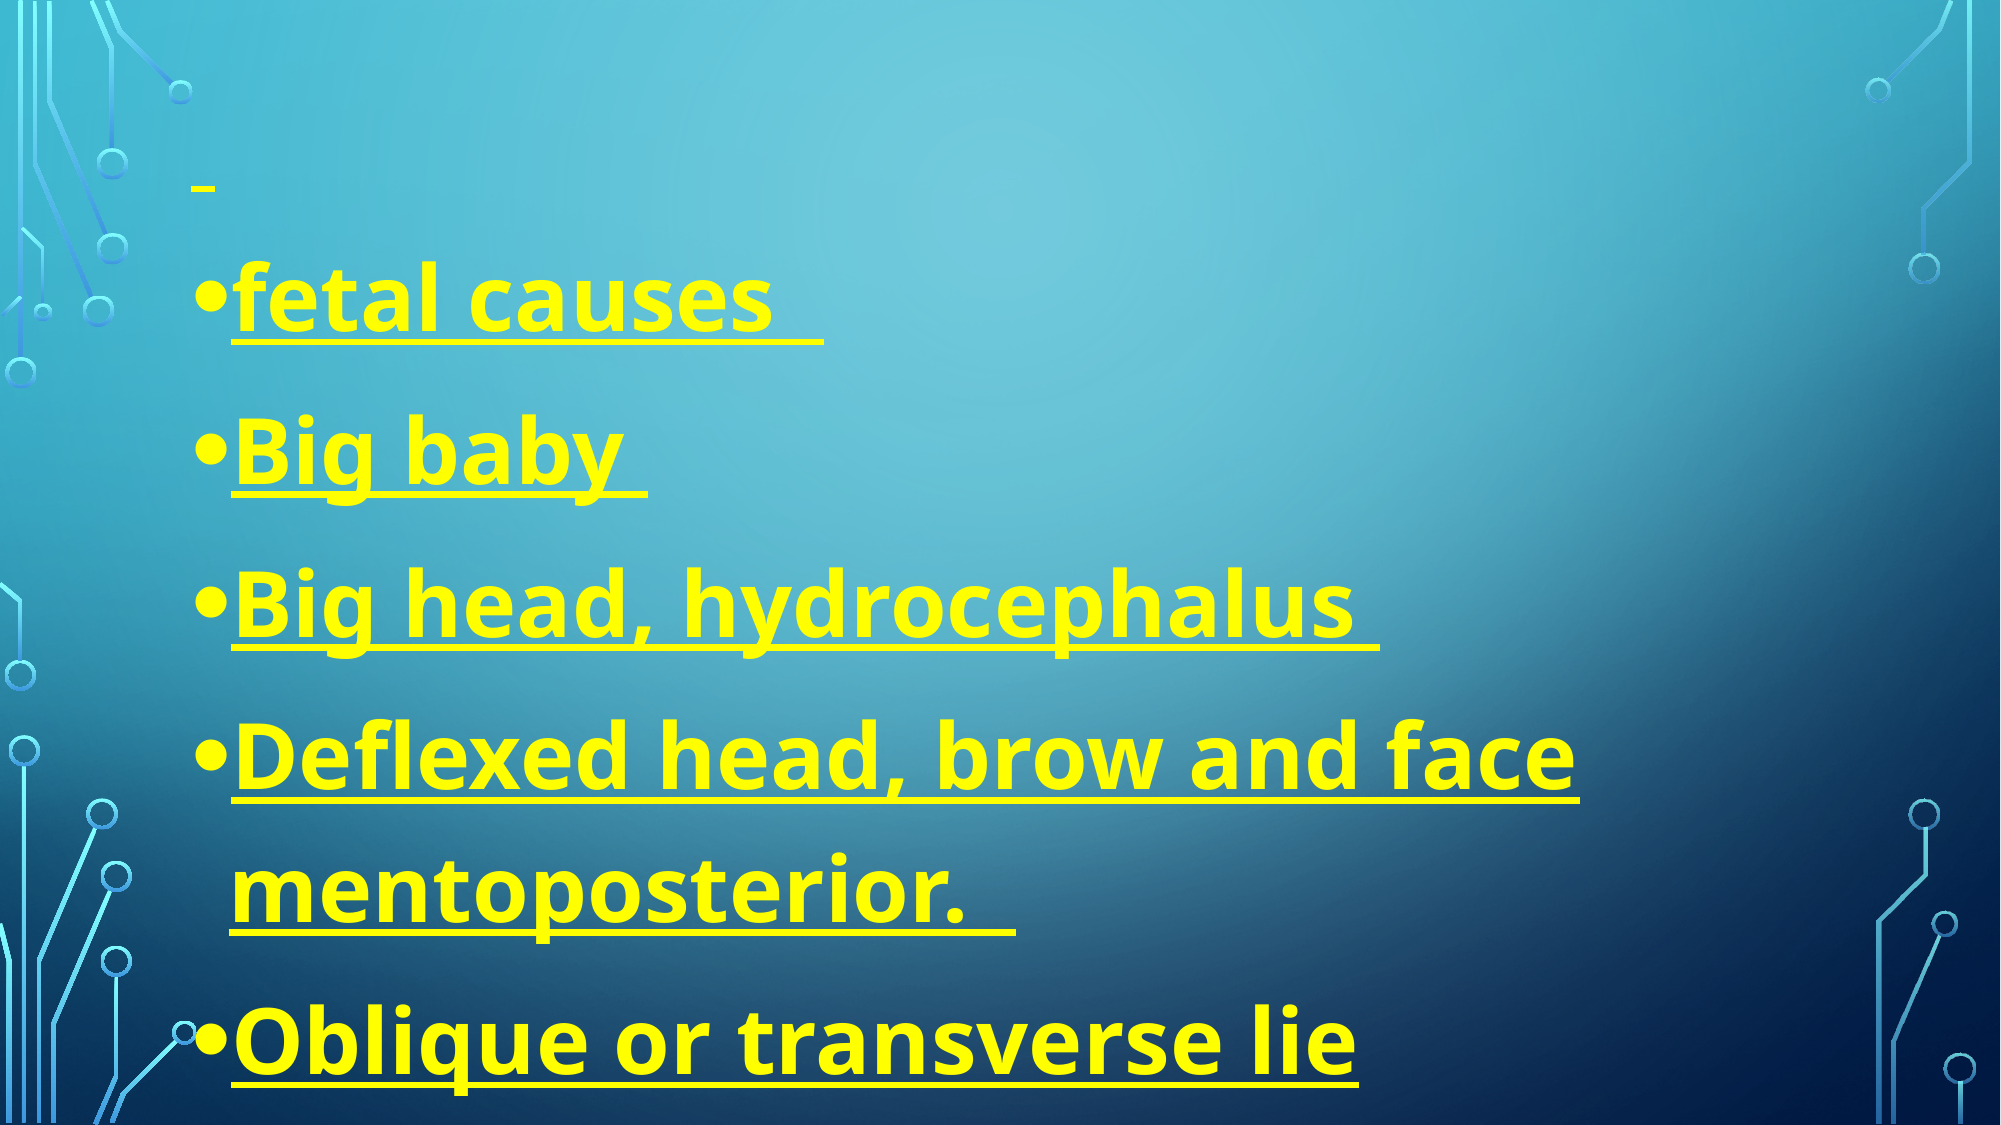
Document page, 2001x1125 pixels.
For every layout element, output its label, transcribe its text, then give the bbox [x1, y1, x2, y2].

list fetal causes Big baby Big head, hydrocephalus Deflexed head, brow and face mentoposterior. Oblique or transverse lie [176, 57, 1809, 1081]
